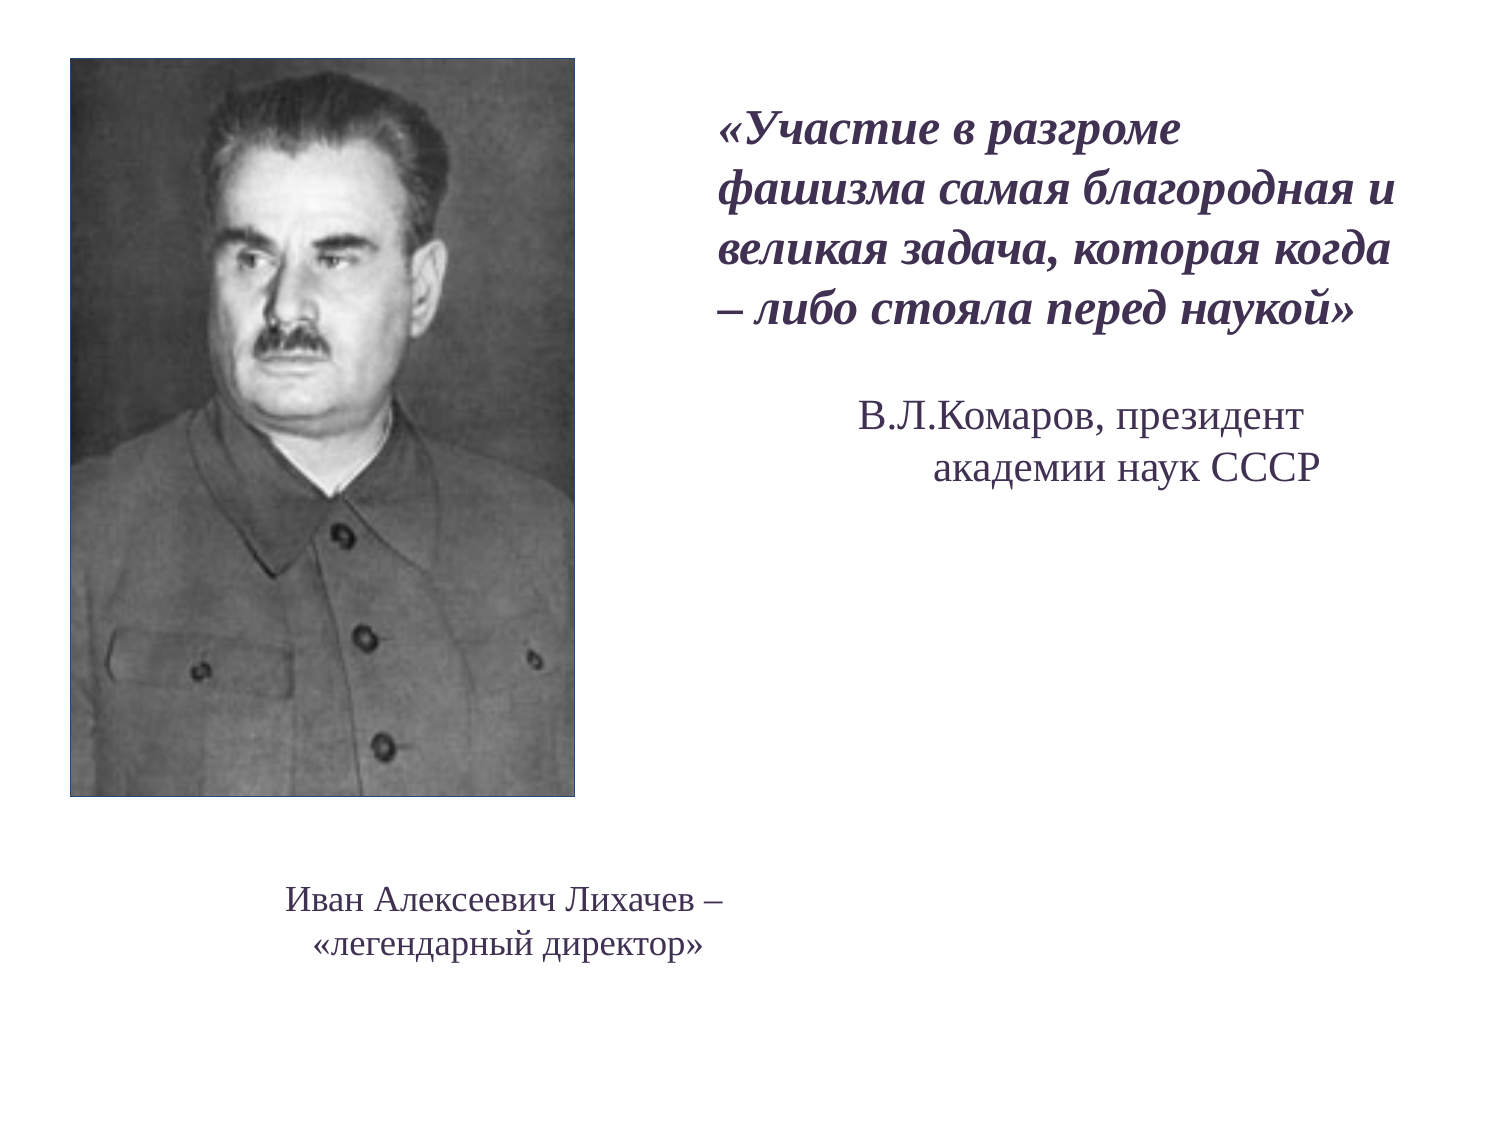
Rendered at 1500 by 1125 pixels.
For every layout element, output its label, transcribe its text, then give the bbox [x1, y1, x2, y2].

text_box «Участие в разгроме фашизма самая благородная и великая задача, которая когда – либо стояла перед наукой» В.Л.Комаров, президент академии наук СССР [703, 58, 1418, 610]
picture [70, 58, 575, 798]
title Иван Алексеевич Лихачев – «легендарный директор» [70, 867, 938, 1020]
